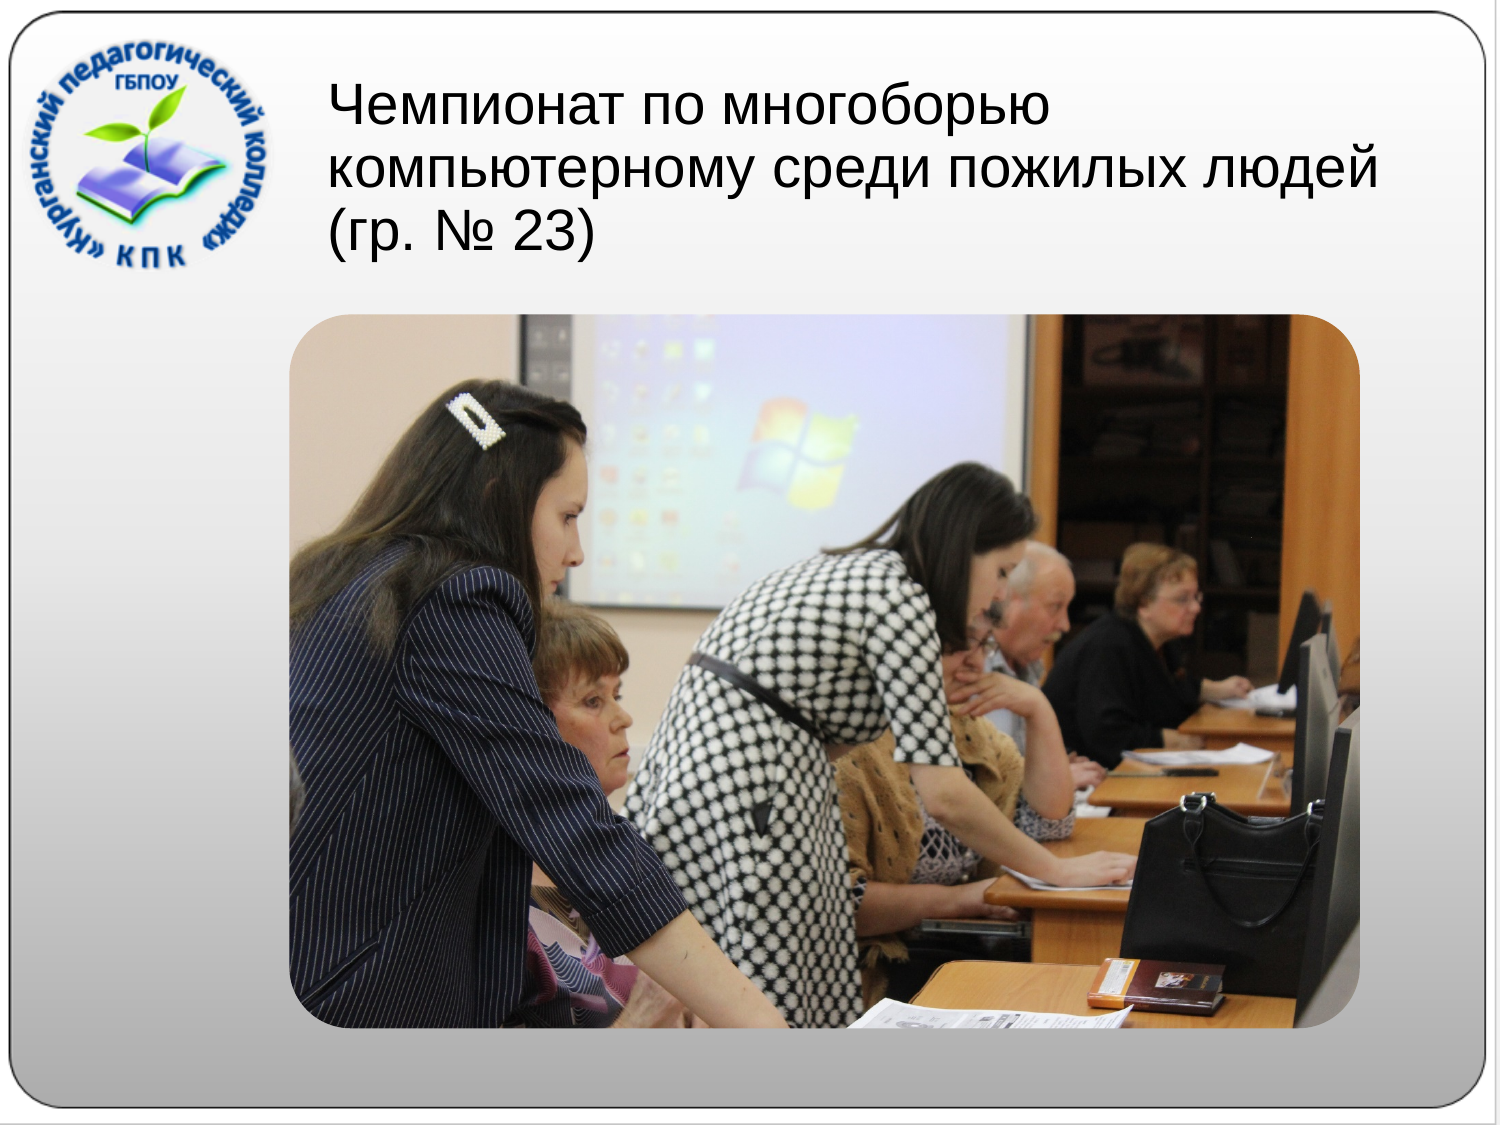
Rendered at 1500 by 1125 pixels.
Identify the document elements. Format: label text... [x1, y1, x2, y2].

picture [0, 0, 1500, 1125]
title Чемпионат по многоборью компьютерному среди пожилых людей (гр. № 23) [312, 59, 1424, 278]
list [289, 314, 1360, 1029]
